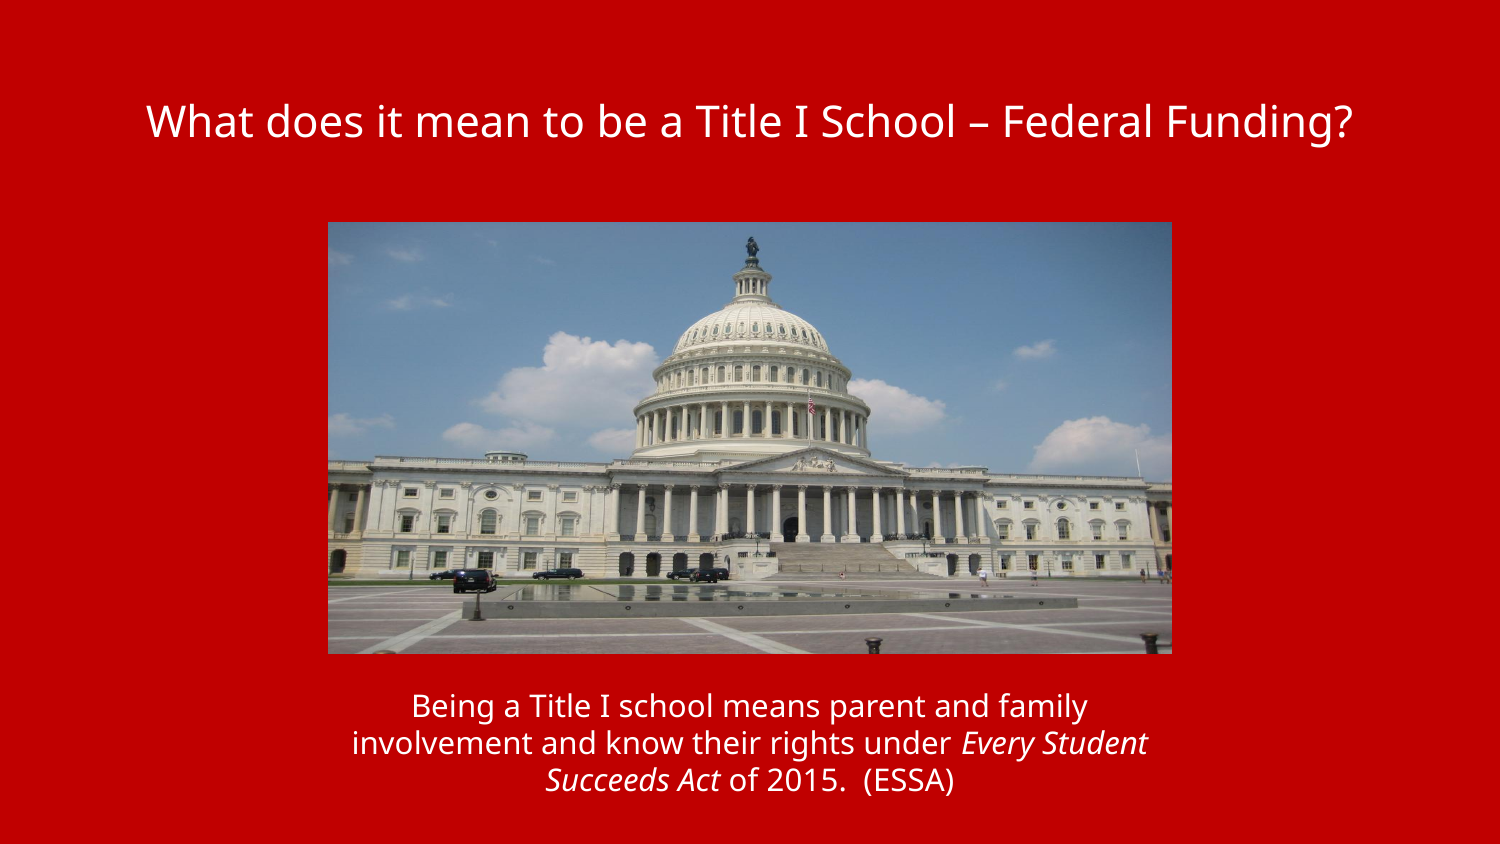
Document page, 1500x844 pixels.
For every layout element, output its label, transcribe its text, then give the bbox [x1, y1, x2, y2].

text_box Being a Title I school means parent and family involvement and know their rights under Every Student Succeeds Act of 2015. (ESSA) [332, 680, 1168, 804]
title What does it mean to be a Title I School – Federal Funding? [103, 42, 1397, 206]
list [328, 222, 1172, 654]
